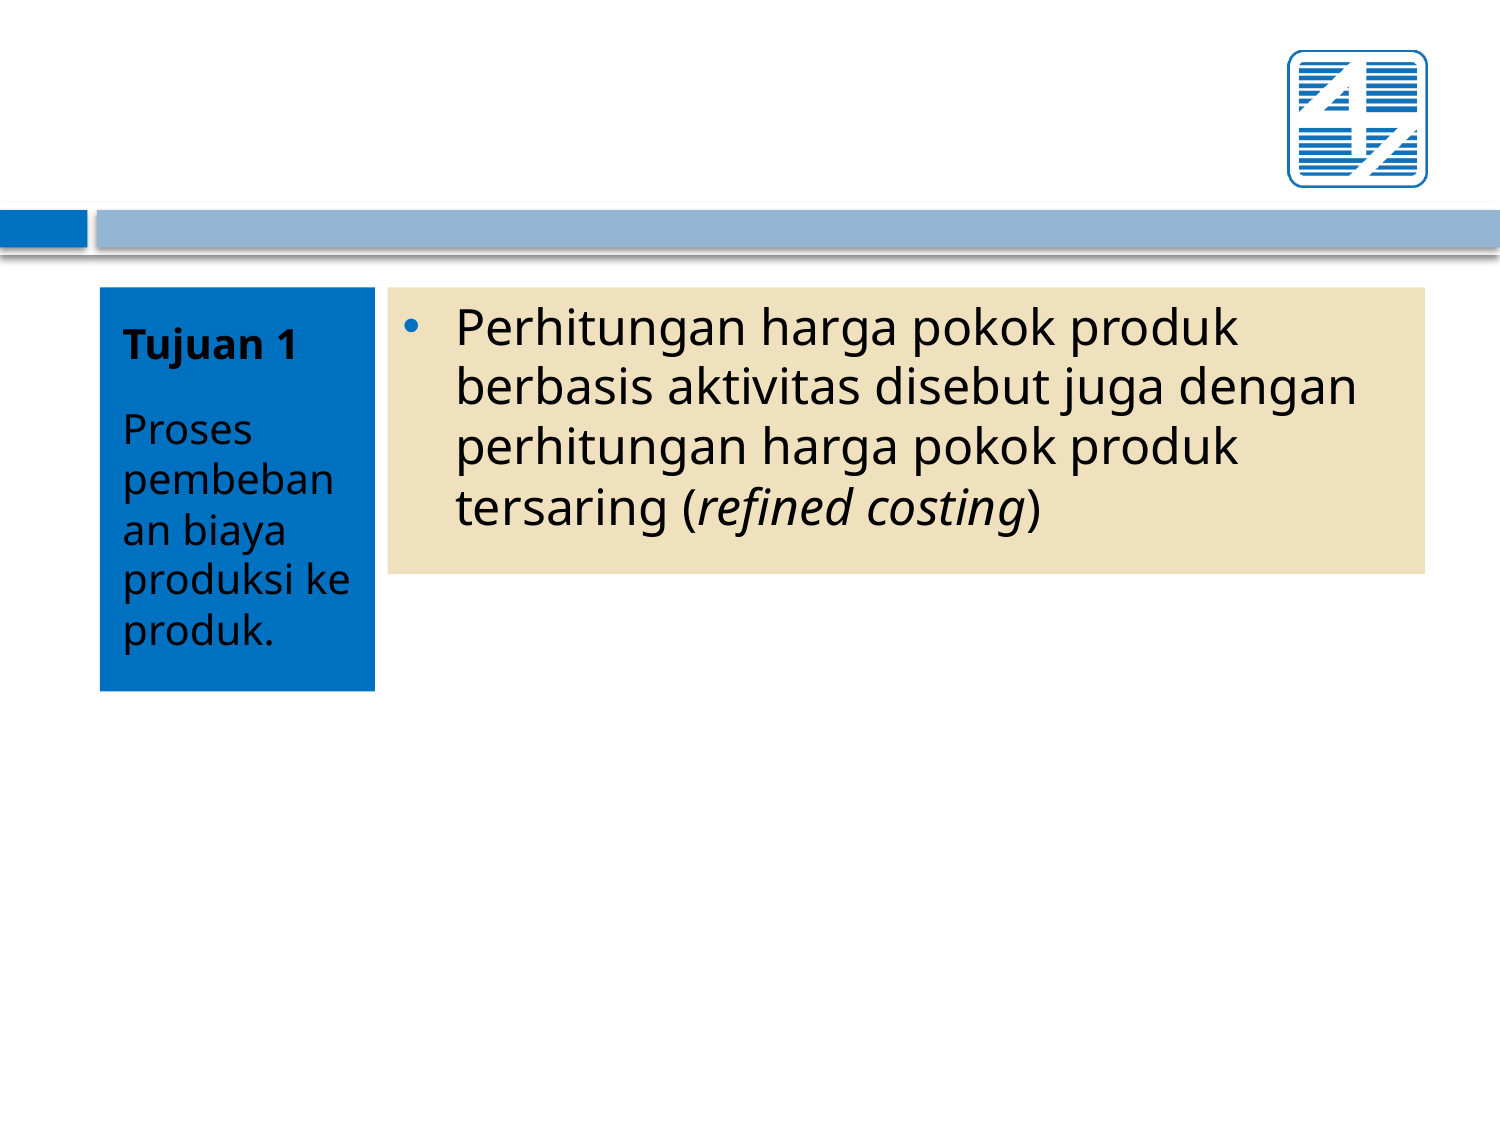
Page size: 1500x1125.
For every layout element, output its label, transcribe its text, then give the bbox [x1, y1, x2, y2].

picture [1287, 50, 1428, 188]
list Perhitungan harga pokok produk berbasis aktivitas disebut juga dengan perhitungan harga pokok produk tersaring (refined costing) [387, 287, 1425, 575]
list Tujuan 1 Proses pembebanan biaya produksi ke produk. [96, 283, 379, 695]
